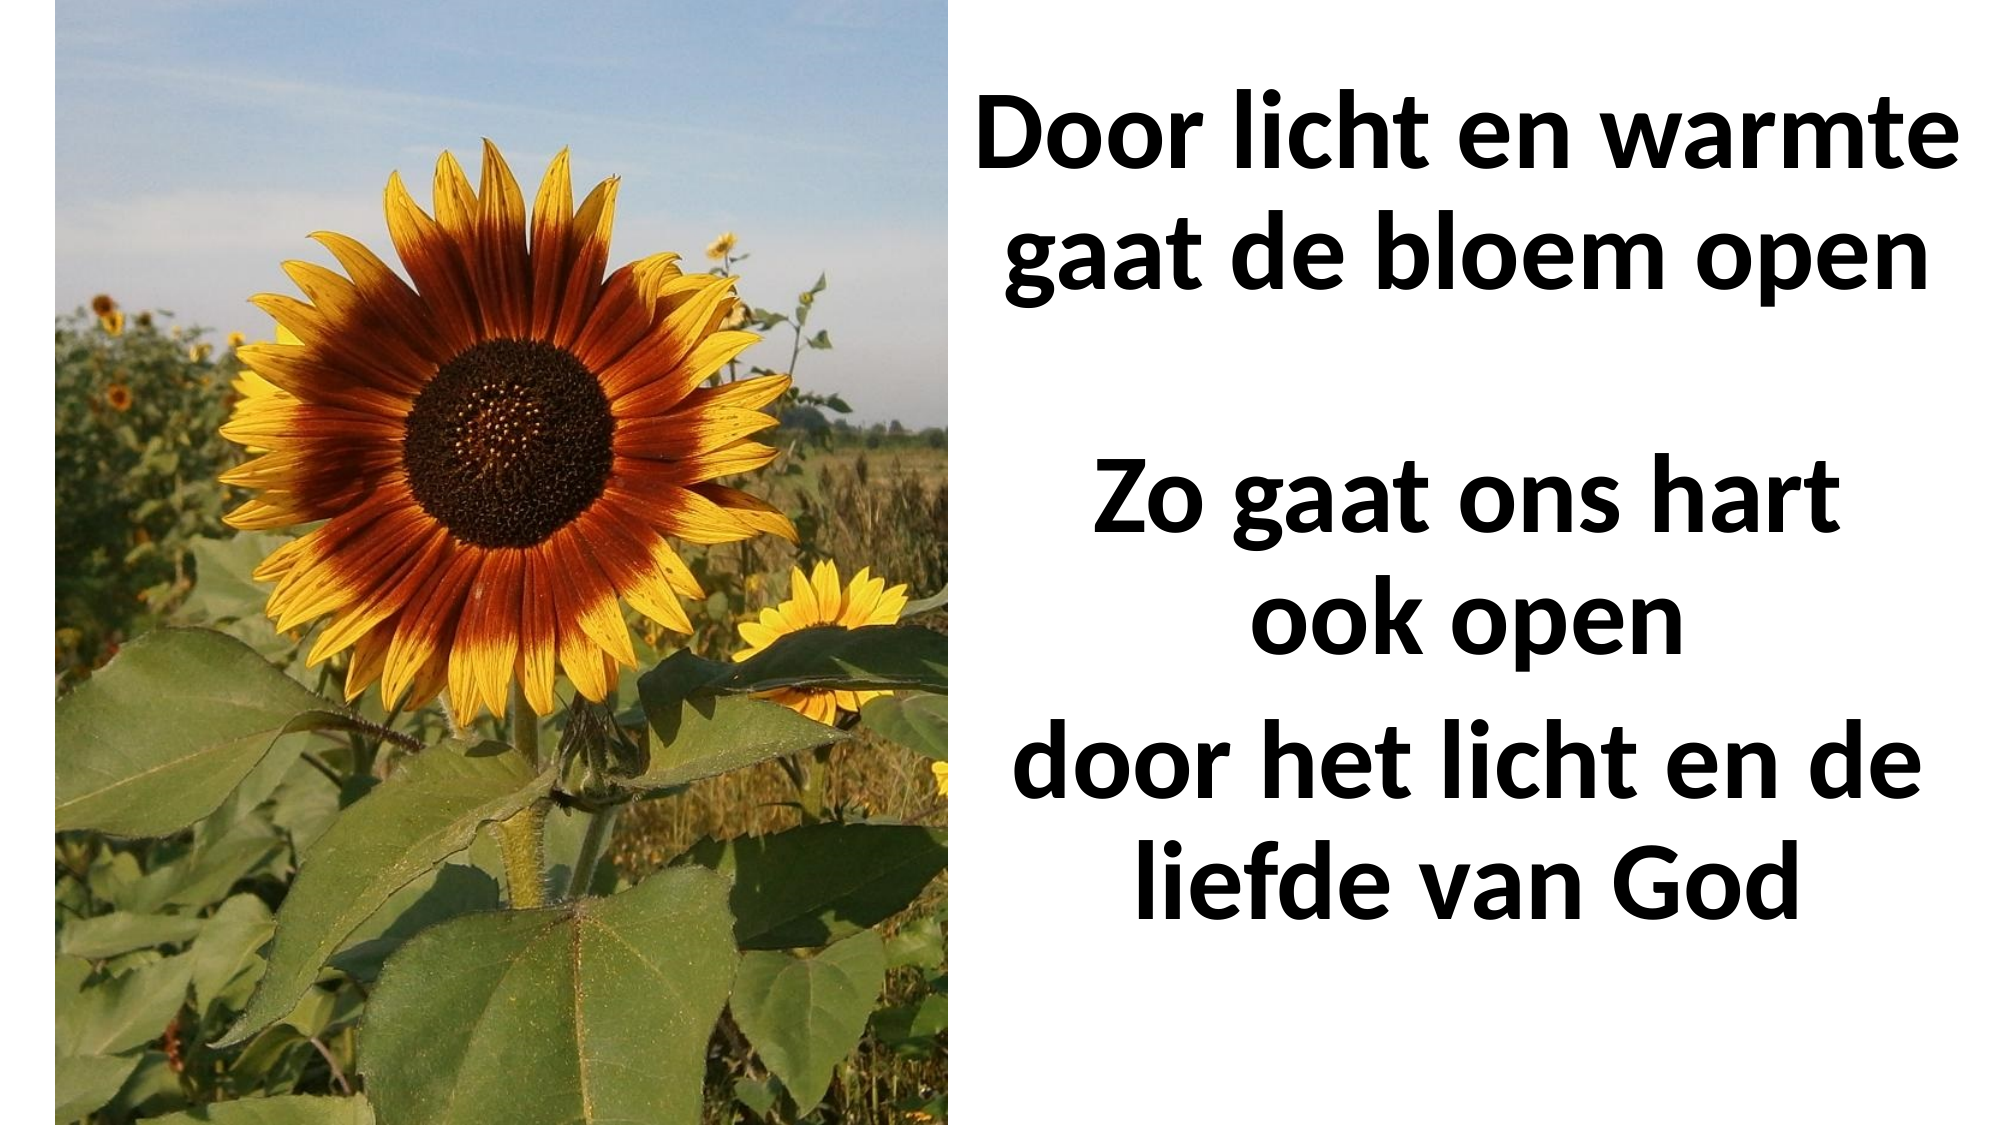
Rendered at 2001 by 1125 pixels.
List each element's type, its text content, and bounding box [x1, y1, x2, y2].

title Door licht en warmte gaat de bloem open Zo gaat ons hart ook open door het licht en de liefde van God [948, 36, 1990, 1114]
picture [55, 0, 948, 1125]
